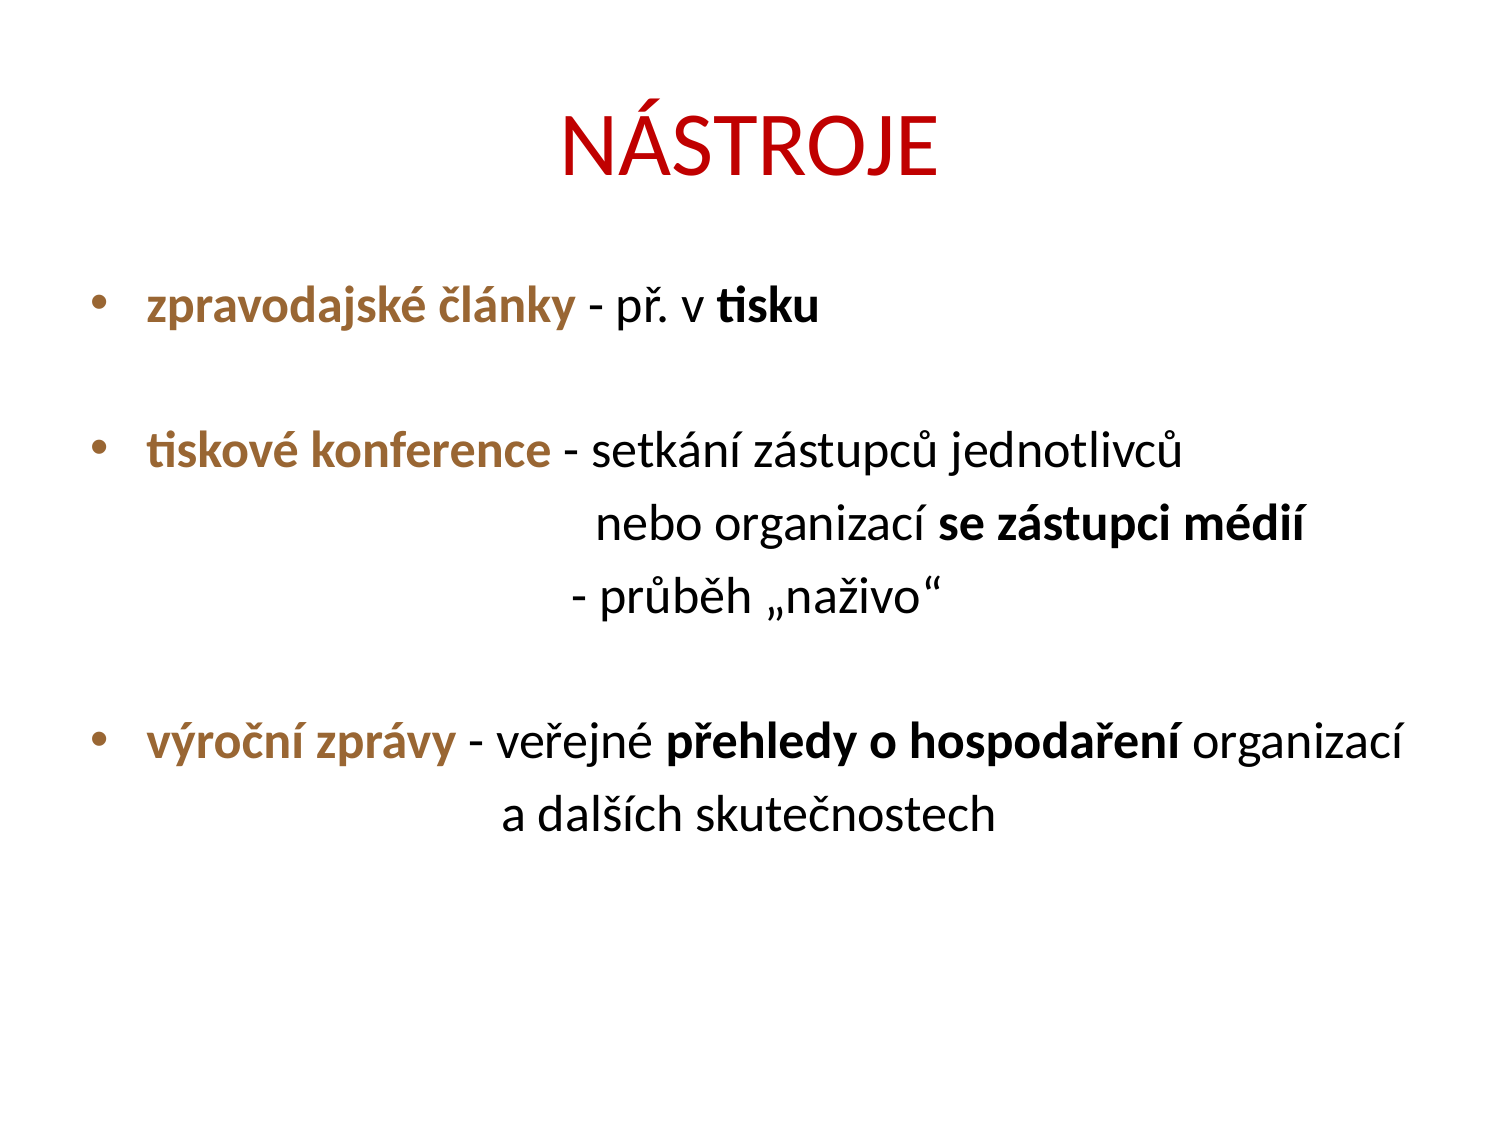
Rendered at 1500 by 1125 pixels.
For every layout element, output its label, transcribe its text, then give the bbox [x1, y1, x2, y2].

list zpravodajské články - př. v tisku tiskové konference - setkání zástupců jednotlivců nebo organizací se zástupci médií - průběh „naživo“ výroční zprávy - veřejné přehledy o hospodaření organizací a dalších skutečnostech [75, 262, 1425, 1005]
title NÁSTROJE [75, 45, 1425, 233]
